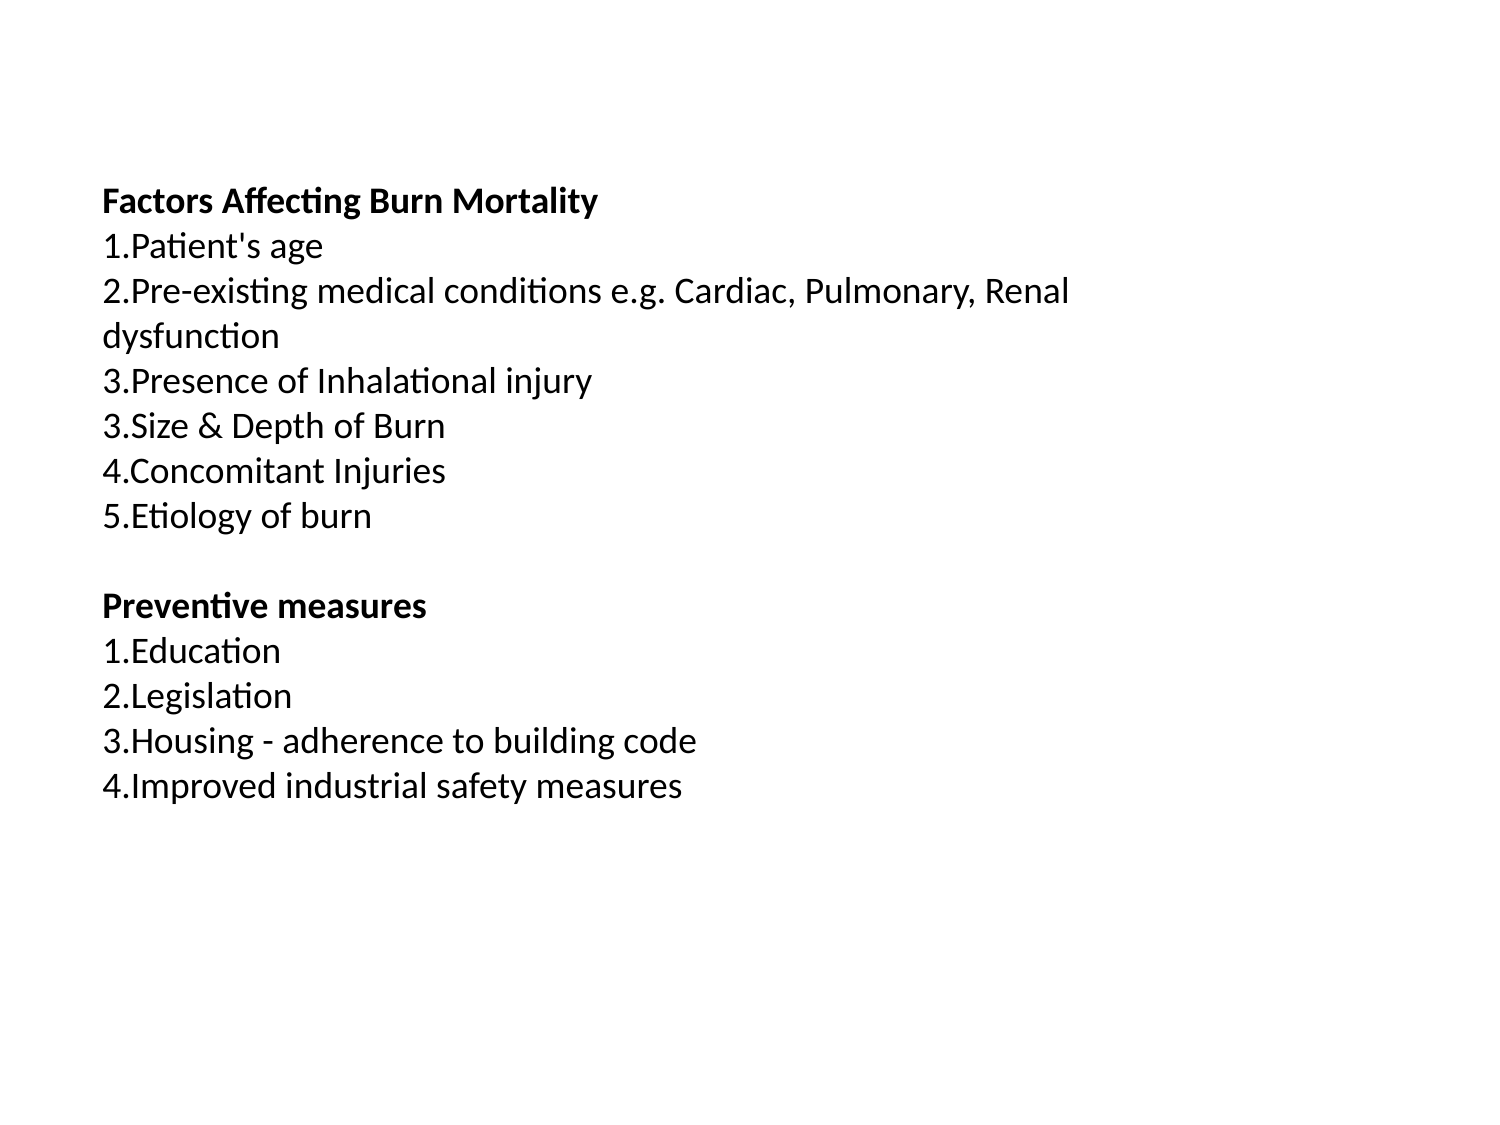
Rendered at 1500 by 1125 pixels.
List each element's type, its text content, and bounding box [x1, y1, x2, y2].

text_box Factors Affecting Burn Mortality 1.Patient's age 2.Pre-existing medical conditions e.g. Cardiac, Pulmonary, Renal dysfunction 3.Presence of Inhalational injury 3.Size & Depth of Burn 4.Concomitant Injuries 5.Etiology of burn Preventive measures 1.Education 2.Legislation 3.Housing - adherence to building code 4.Improved industrial safety measures [87, 168, 1188, 949]
